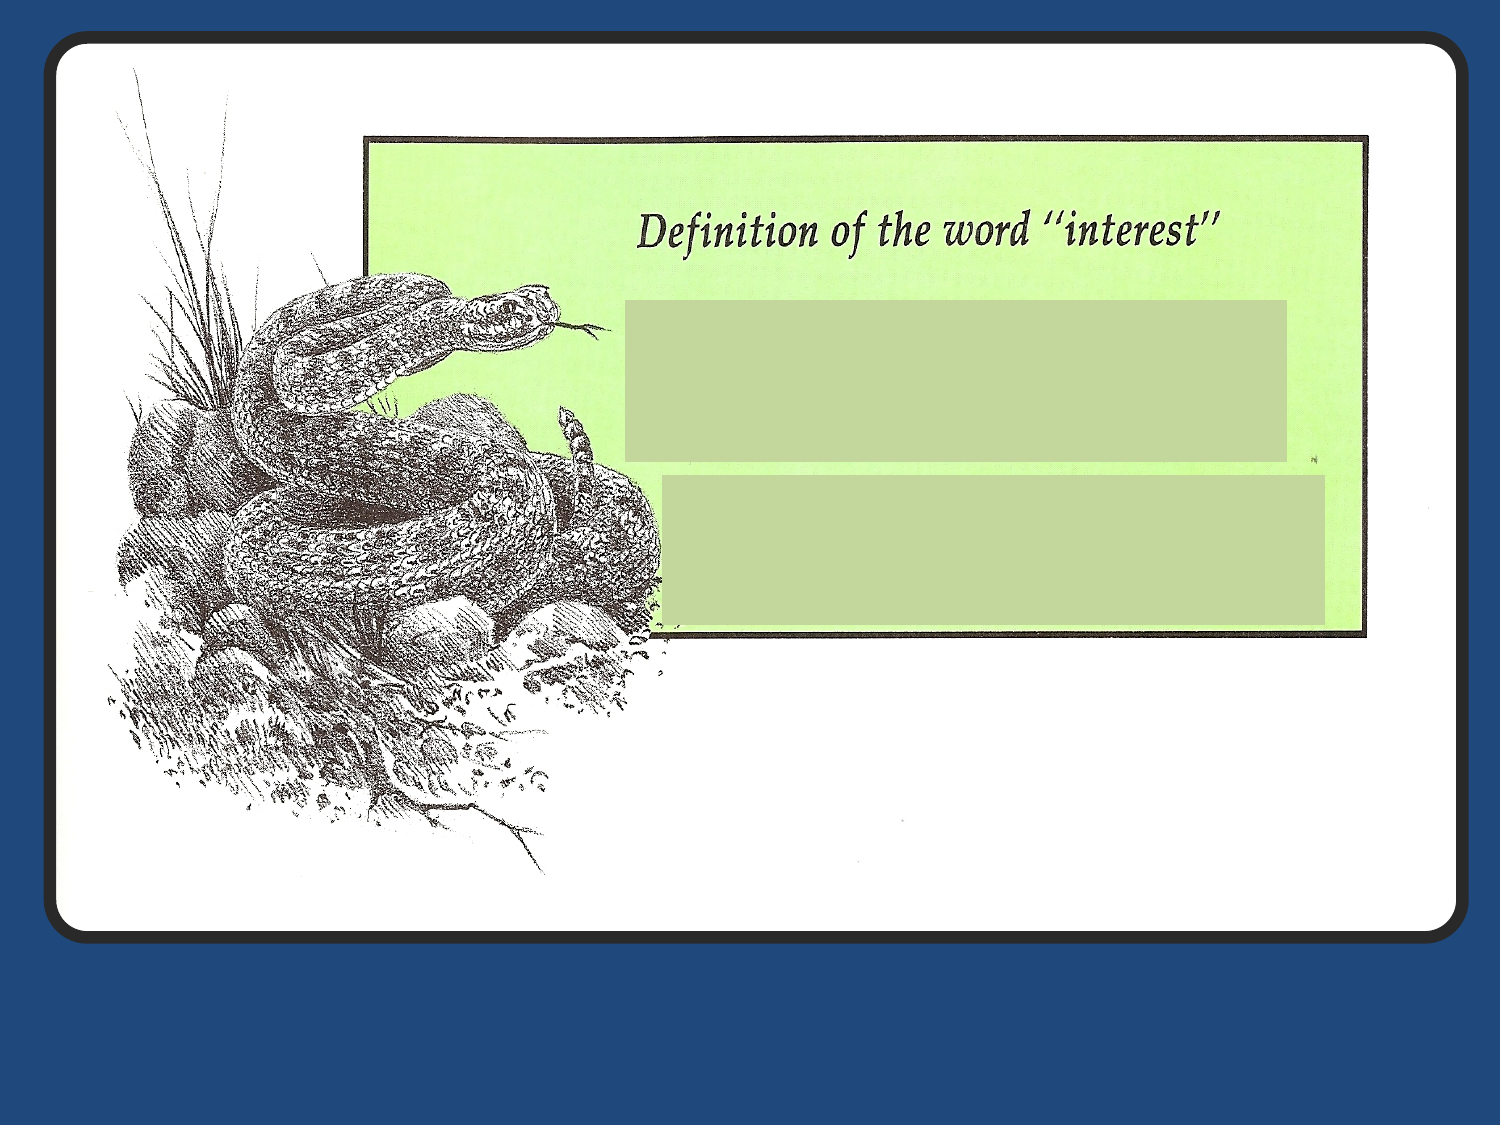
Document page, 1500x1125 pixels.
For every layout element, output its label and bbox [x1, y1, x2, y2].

picture [49, 37, 1463, 938]
